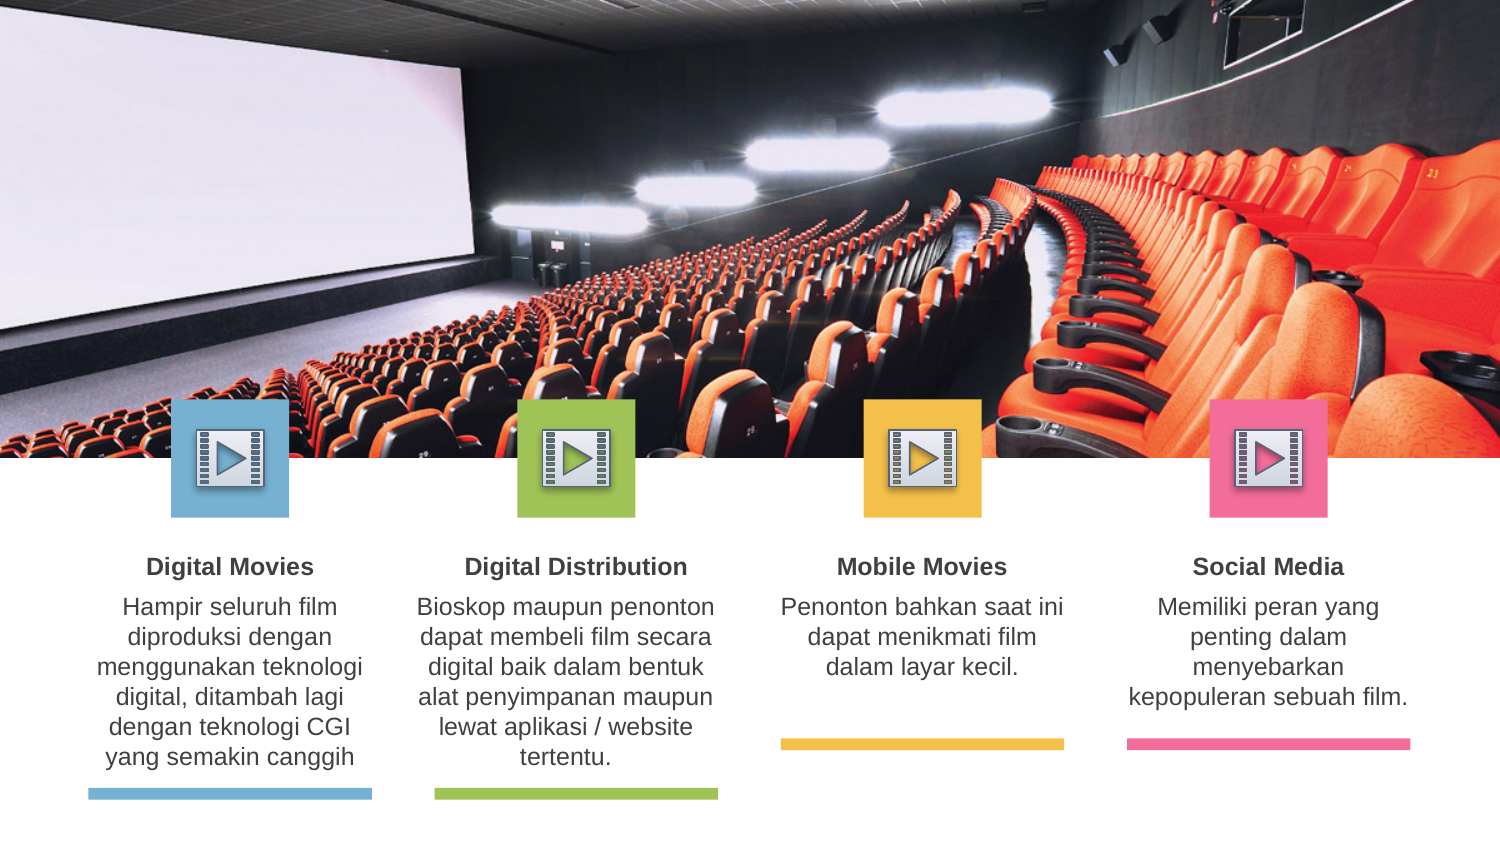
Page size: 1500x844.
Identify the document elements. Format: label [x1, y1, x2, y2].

text_box [888, 466, 957, 487]
text_box [1105, 542, 1432, 720]
text_box [1208, 466, 1330, 520]
text_box [86, 790, 374, 802]
text_box [759, 542, 1086, 690]
text_box [67, 542, 391, 781]
text_box [392, 542, 740, 781]
text_box [196, 466, 265, 487]
text_box [861, 466, 984, 520]
picture [0, 0, 1500, 458]
text_box [1125, 736, 1413, 752]
text_box [1234, 466, 1303, 487]
text_box [169, 466, 291, 520]
text_box [779, 736, 1066, 752]
text_box [542, 466, 611, 487]
text_box [515, 466, 637, 520]
text_box [433, 790, 720, 802]
